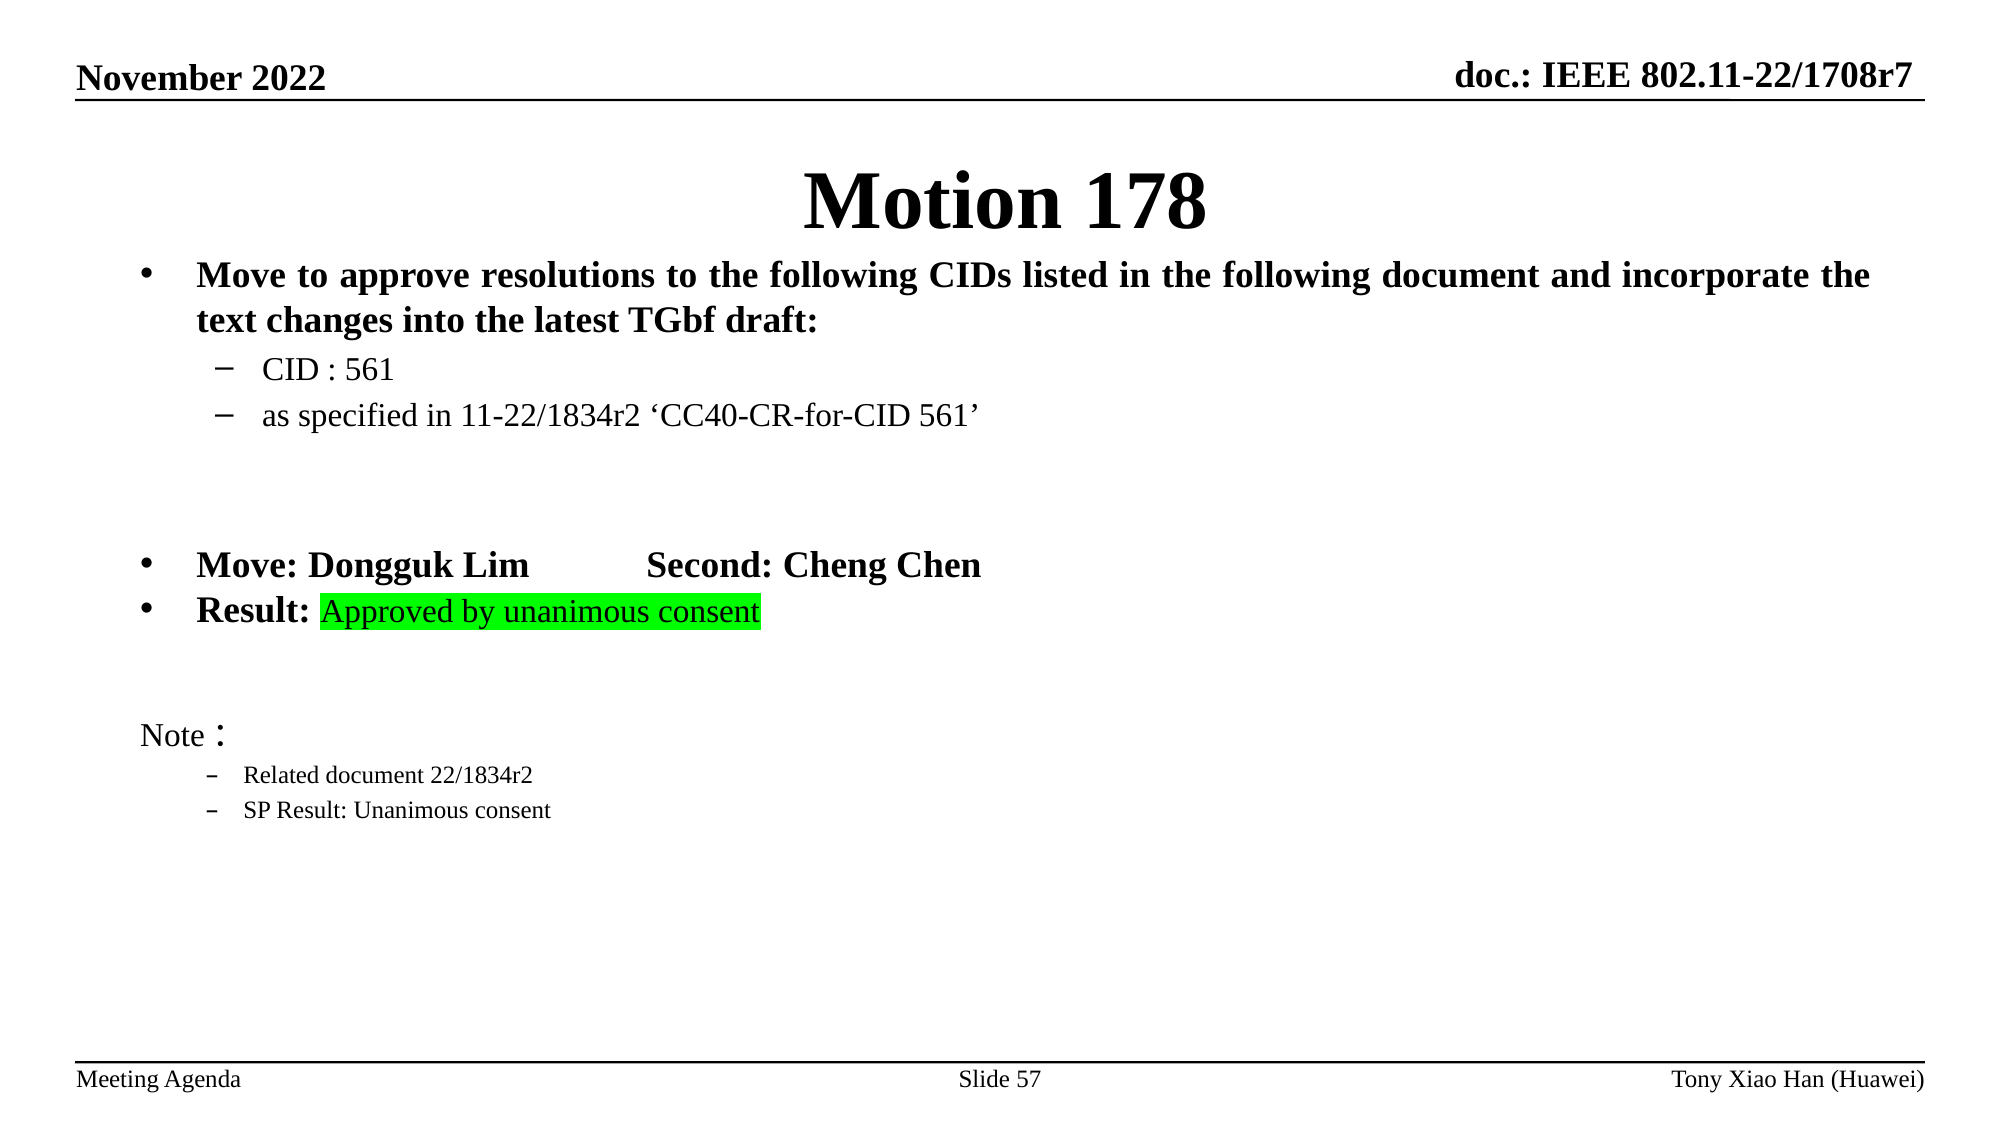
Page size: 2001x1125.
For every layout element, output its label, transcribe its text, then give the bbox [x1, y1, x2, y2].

text_box Move to approve resolutions to the following CIDs listed in the following document and incorporate the text changes into the latest TGbf draft: CID : 561 as specified in 11-22/1834r2 ‘CC40-CR-for-CID 561’ Move: Dongguk Lim Second: Cheng Chen Result: Approved by unanimous consent Note： Related document 22/1834r2 SP Result: Unanimous consent [125, 212, 1888, 963]
text_box Motion 178 [368, 137, 1644, 212]
